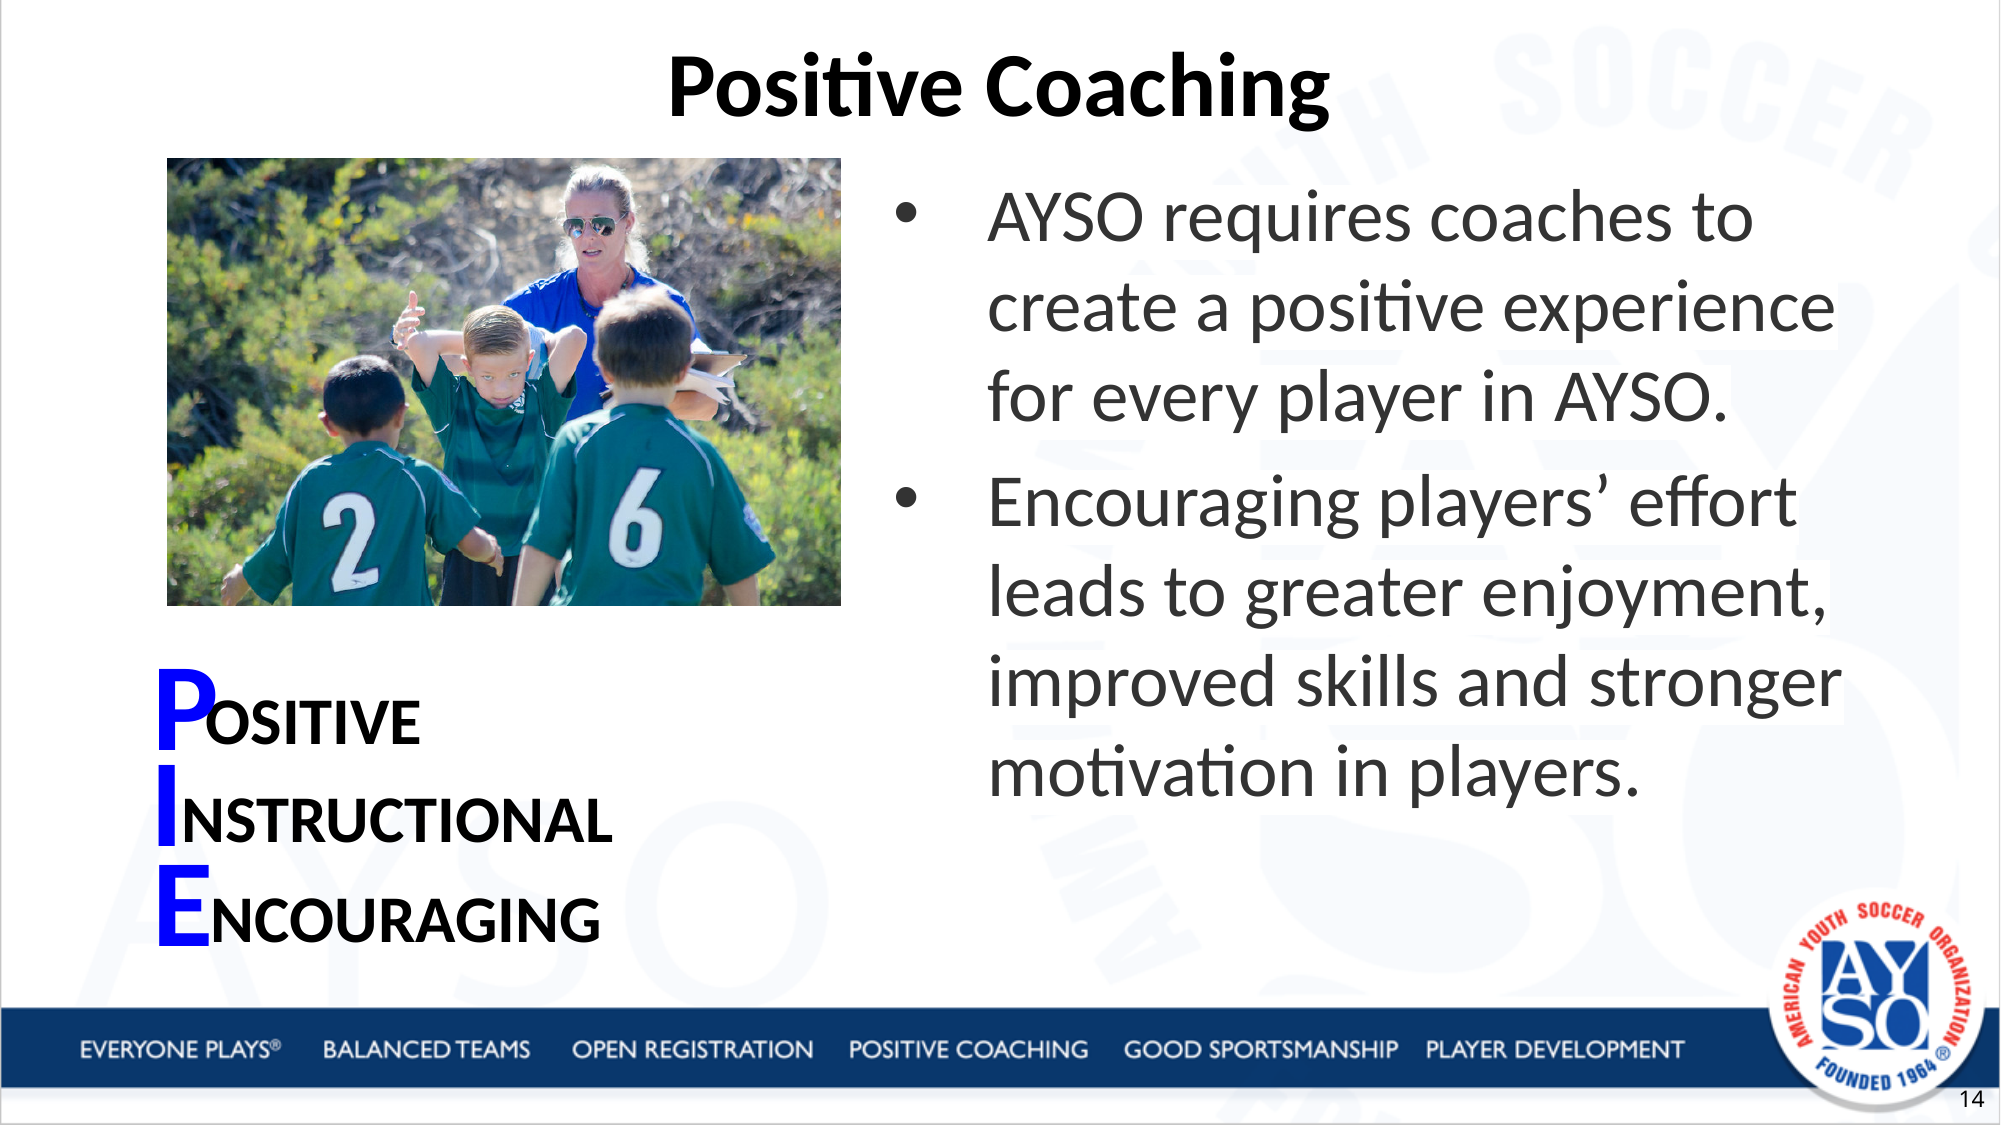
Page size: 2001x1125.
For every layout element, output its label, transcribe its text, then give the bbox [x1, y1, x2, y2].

text_box Positive Coaching [103, 17, 1897, 143]
text_box NSTRUCTIONAL [236, 768, 745, 863]
text_box P [137, 617, 238, 783]
text_box I [135, 713, 236, 879]
text_box OSITIVE [238, 670, 529, 766]
text_box NCOURAGING [238, 868, 647, 964]
text_box E [137, 814, 238, 979]
picture [0, 0, 2001, 1125]
slide_number 14 [1850, 1074, 2000, 1125]
text_box AYSO requires coaches to create a positive experience for every player in AYSO. Encouraging players’ effort leads to greater enjoyment, improved skills and stronger motivation in players. [878, 158, 1897, 981]
